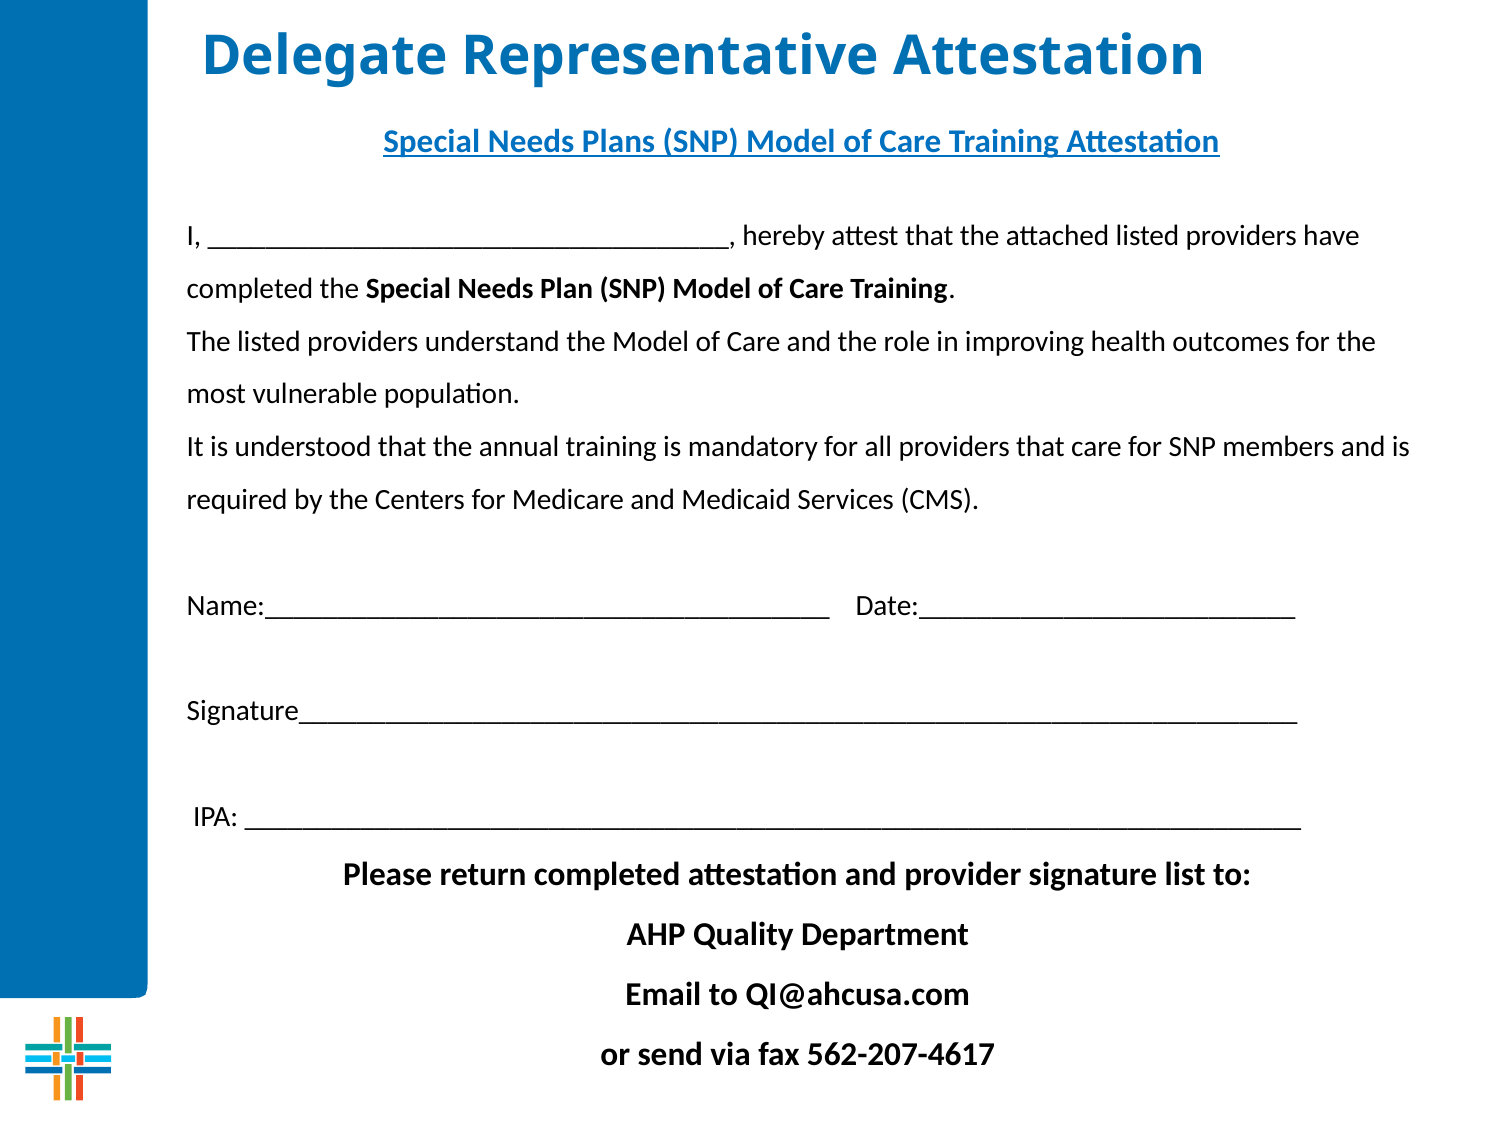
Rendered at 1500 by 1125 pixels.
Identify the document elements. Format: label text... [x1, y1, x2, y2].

text_box Special Needs Plans (SNP) Model of Care Training Attestation I, ____________________________________, hereby attest that the attached listed providers have completed the Special Needs Plan (SNP) Model of Care Training. The listed providers understand the Model of Care and the role in improving health outcomes for the most vulnerable population. It is understood that the annual training is mandatory for all providers that care for SNP members and is required by the Centers for Medicare and Medicaid Services (CMS). Name:_______________________________________ Date:__________________________ Signature_____________________________________________________________________ IPA: _________________________________________________________________________ Please return completed attestation and provider signature list to: AHP Quality Department Email to QI@ahcusa.com or send via fax 562-207-4617 [171, 111, 1432, 1080]
title Delegate Representative Attestation [201, 19, 1266, 87]
